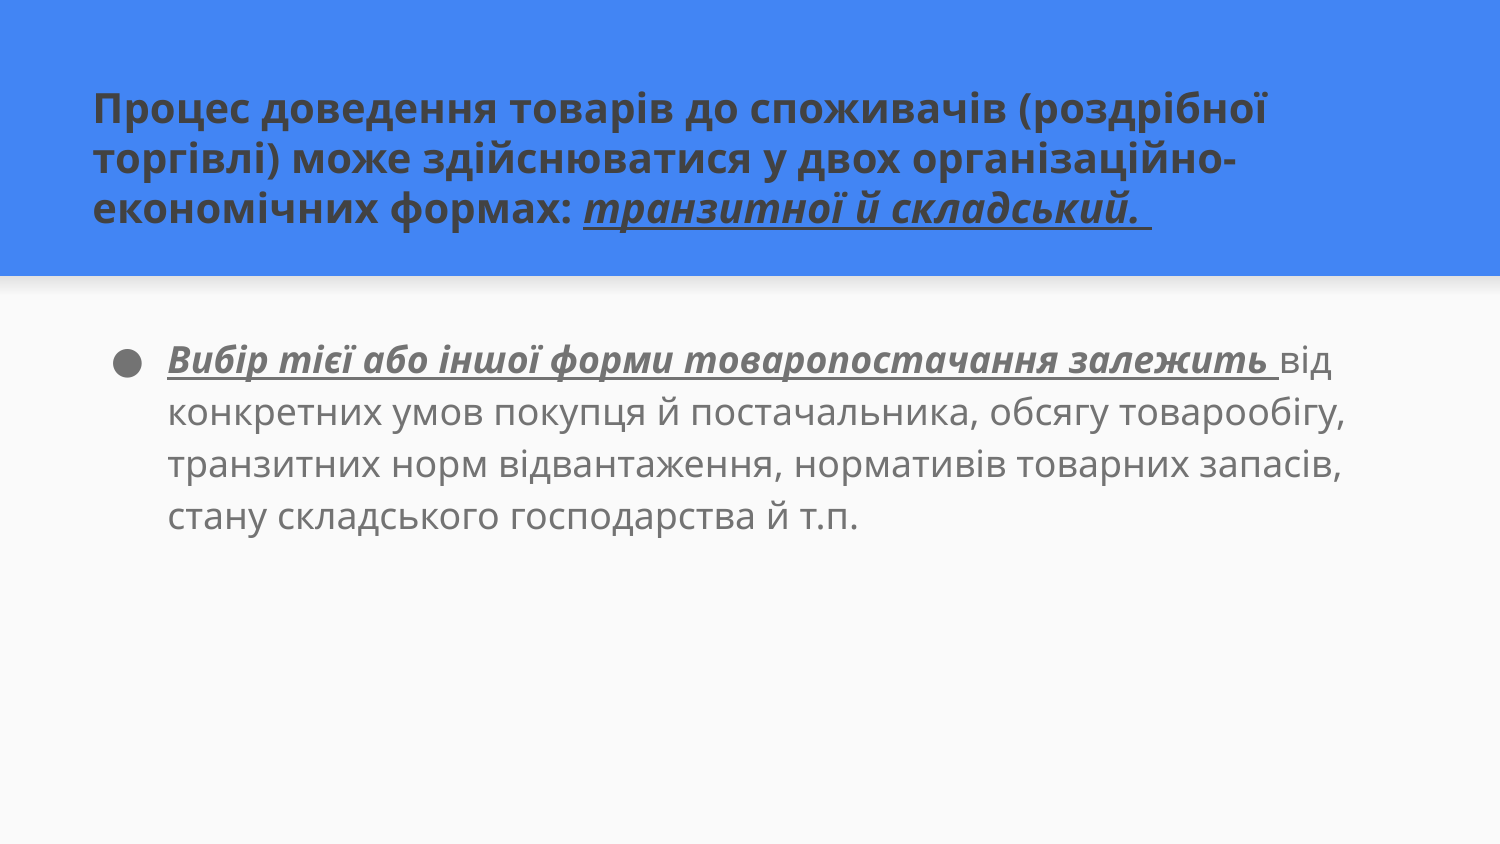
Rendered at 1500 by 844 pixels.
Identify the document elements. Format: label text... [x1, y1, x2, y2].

title Процес доведення товарів до споживачів (роздрібної торгівлі) може здійснюватися у двох організаційно-економічних формах: транзитної й складський. [77, 121, 1427, 248]
list Вибір тієї або іншої форми товаропостачання залежить від конкретних умов покупця й постачальника, обсягу товарообігу, транзитних норм відвантаження, нормативів товарних запасів, стану складського господарства й т.п. [77, 314, 1427, 760]
